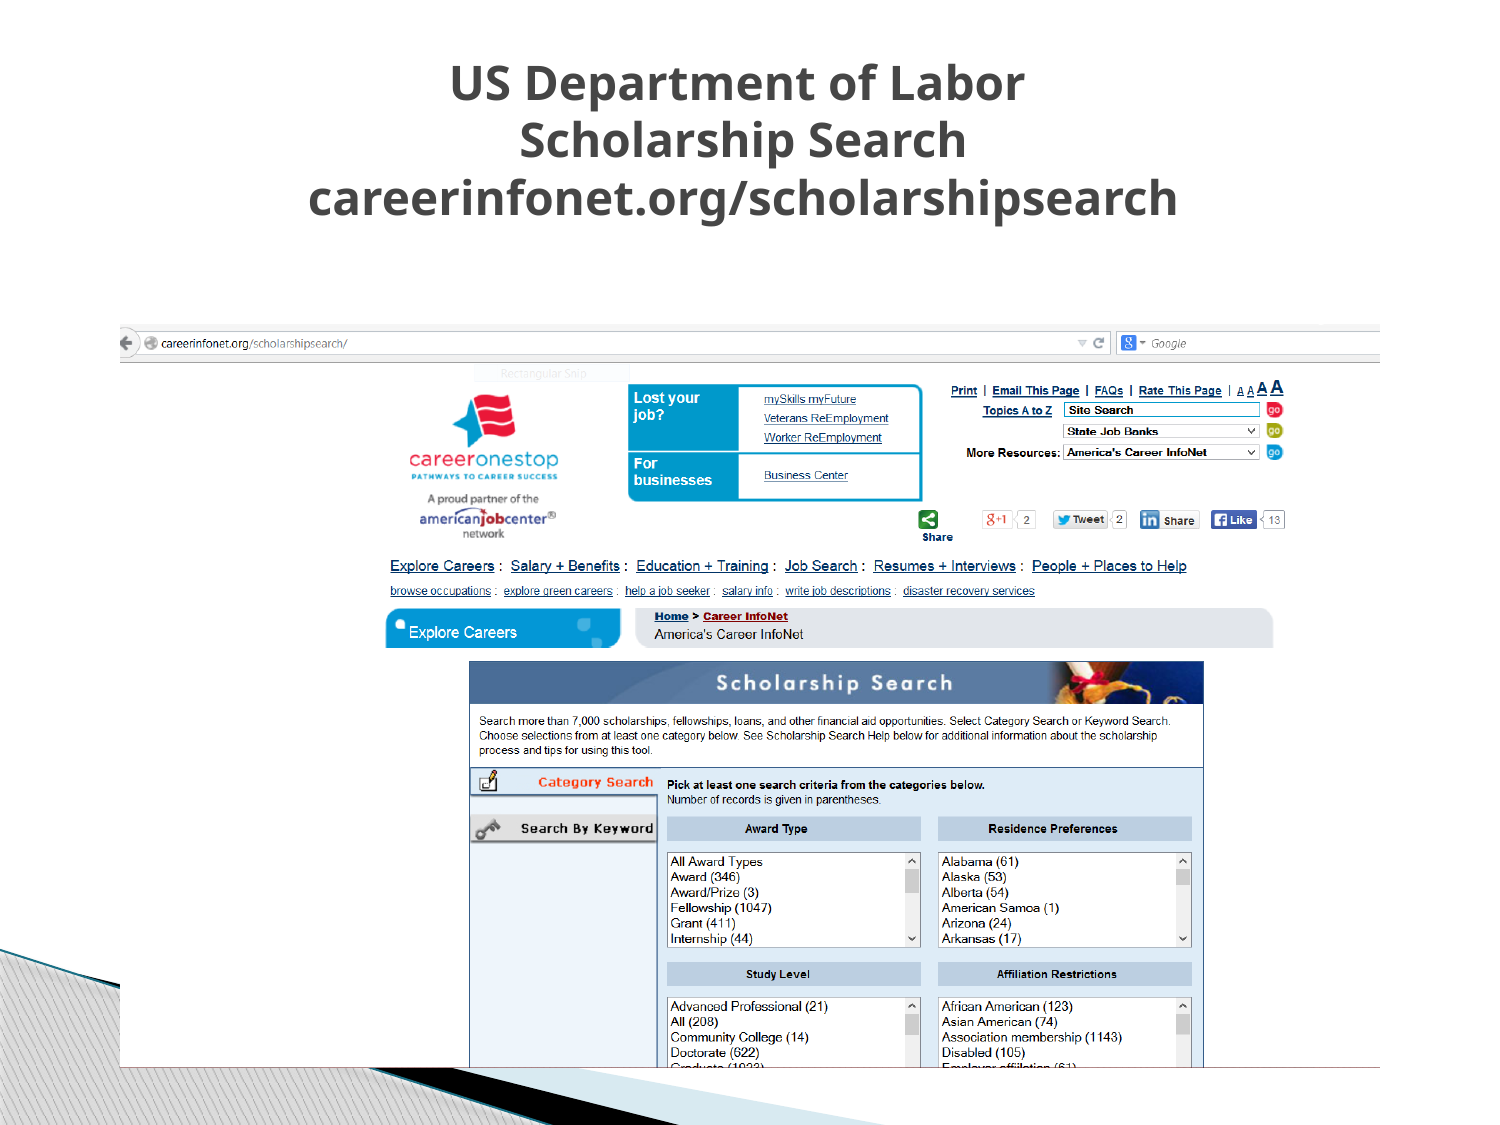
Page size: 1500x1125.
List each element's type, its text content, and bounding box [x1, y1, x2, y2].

title US Department of Labor Scholarship Search careerinfonet.org/scholarshipsearch [0, 45, 1488, 233]
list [120, 324, 1380, 1068]
